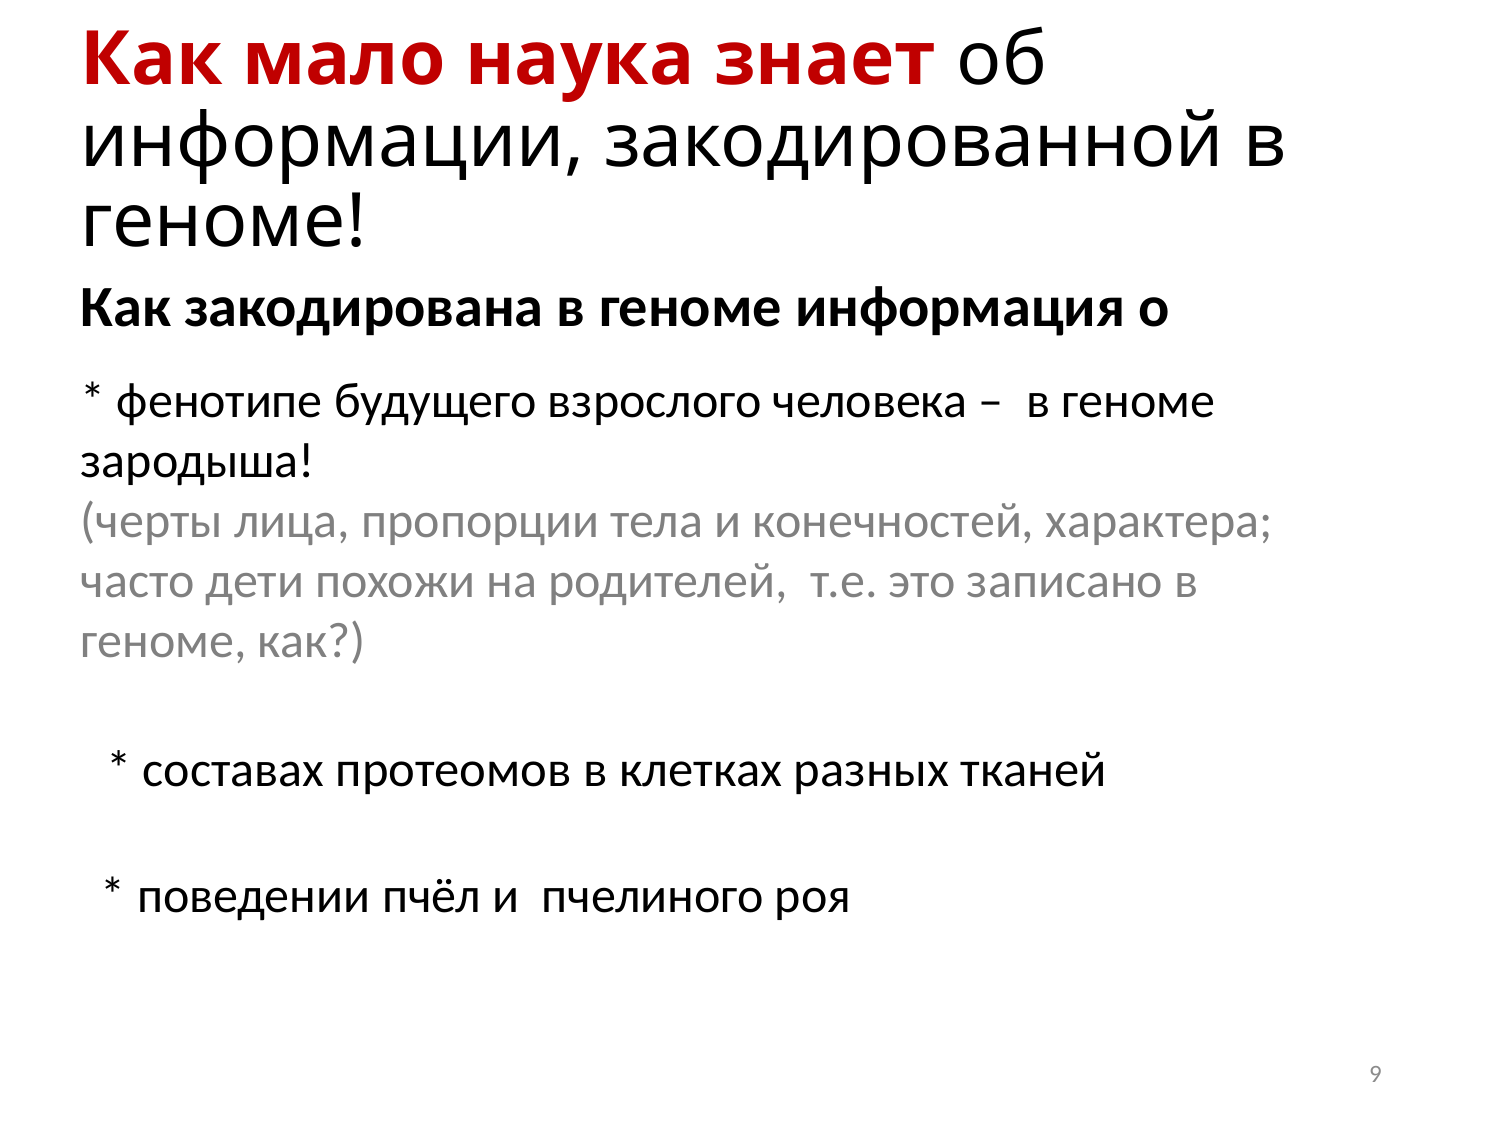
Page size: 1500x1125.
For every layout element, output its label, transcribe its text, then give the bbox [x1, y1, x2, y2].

text_box * фенотипе будущего взрослого человека – в геноме зародыша! (черты лица, пропорции тела и конечностей, характера; часто дети похожи на родителей, т.е. это записано в геноме, как?) [65, 360, 1303, 675]
text_box * поведении пчёл и пчелиного роя [86, 824, 1191, 930]
text_box Как закодирована в геноме информация о [65, 268, 1500, 361]
title Как мало наука знает об информации, закодированной в геноме! [65, 38, 1449, 245]
text_box * составах протеомов в клетках разных тканей [91, 697, 1278, 804]
slide_number 9 [1059, 1042, 1397, 1103]
